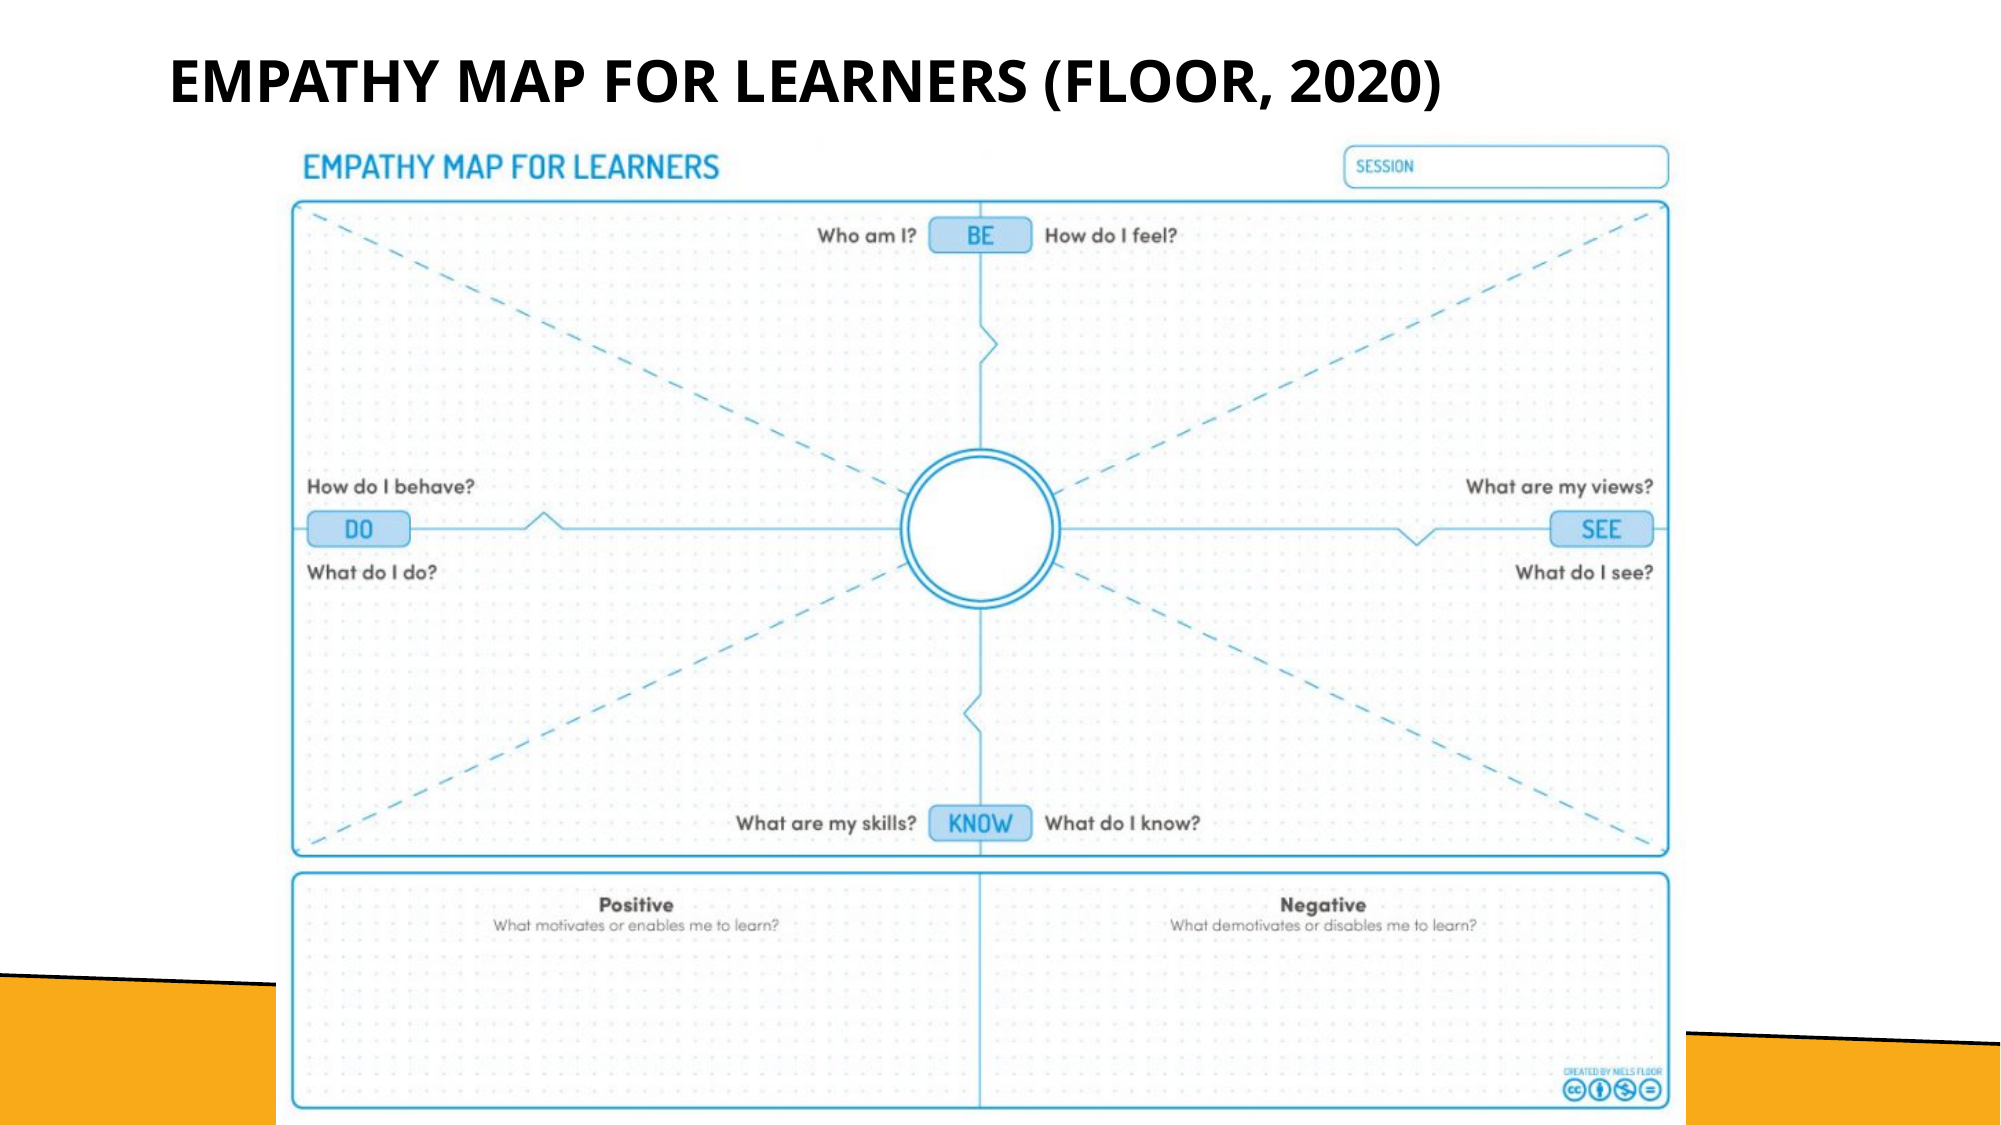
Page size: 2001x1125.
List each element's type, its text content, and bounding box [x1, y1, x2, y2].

picture [275, 128, 1686, 1125]
title Empathy map for learners (floor, 2020) [153, 0, 1879, 193]
